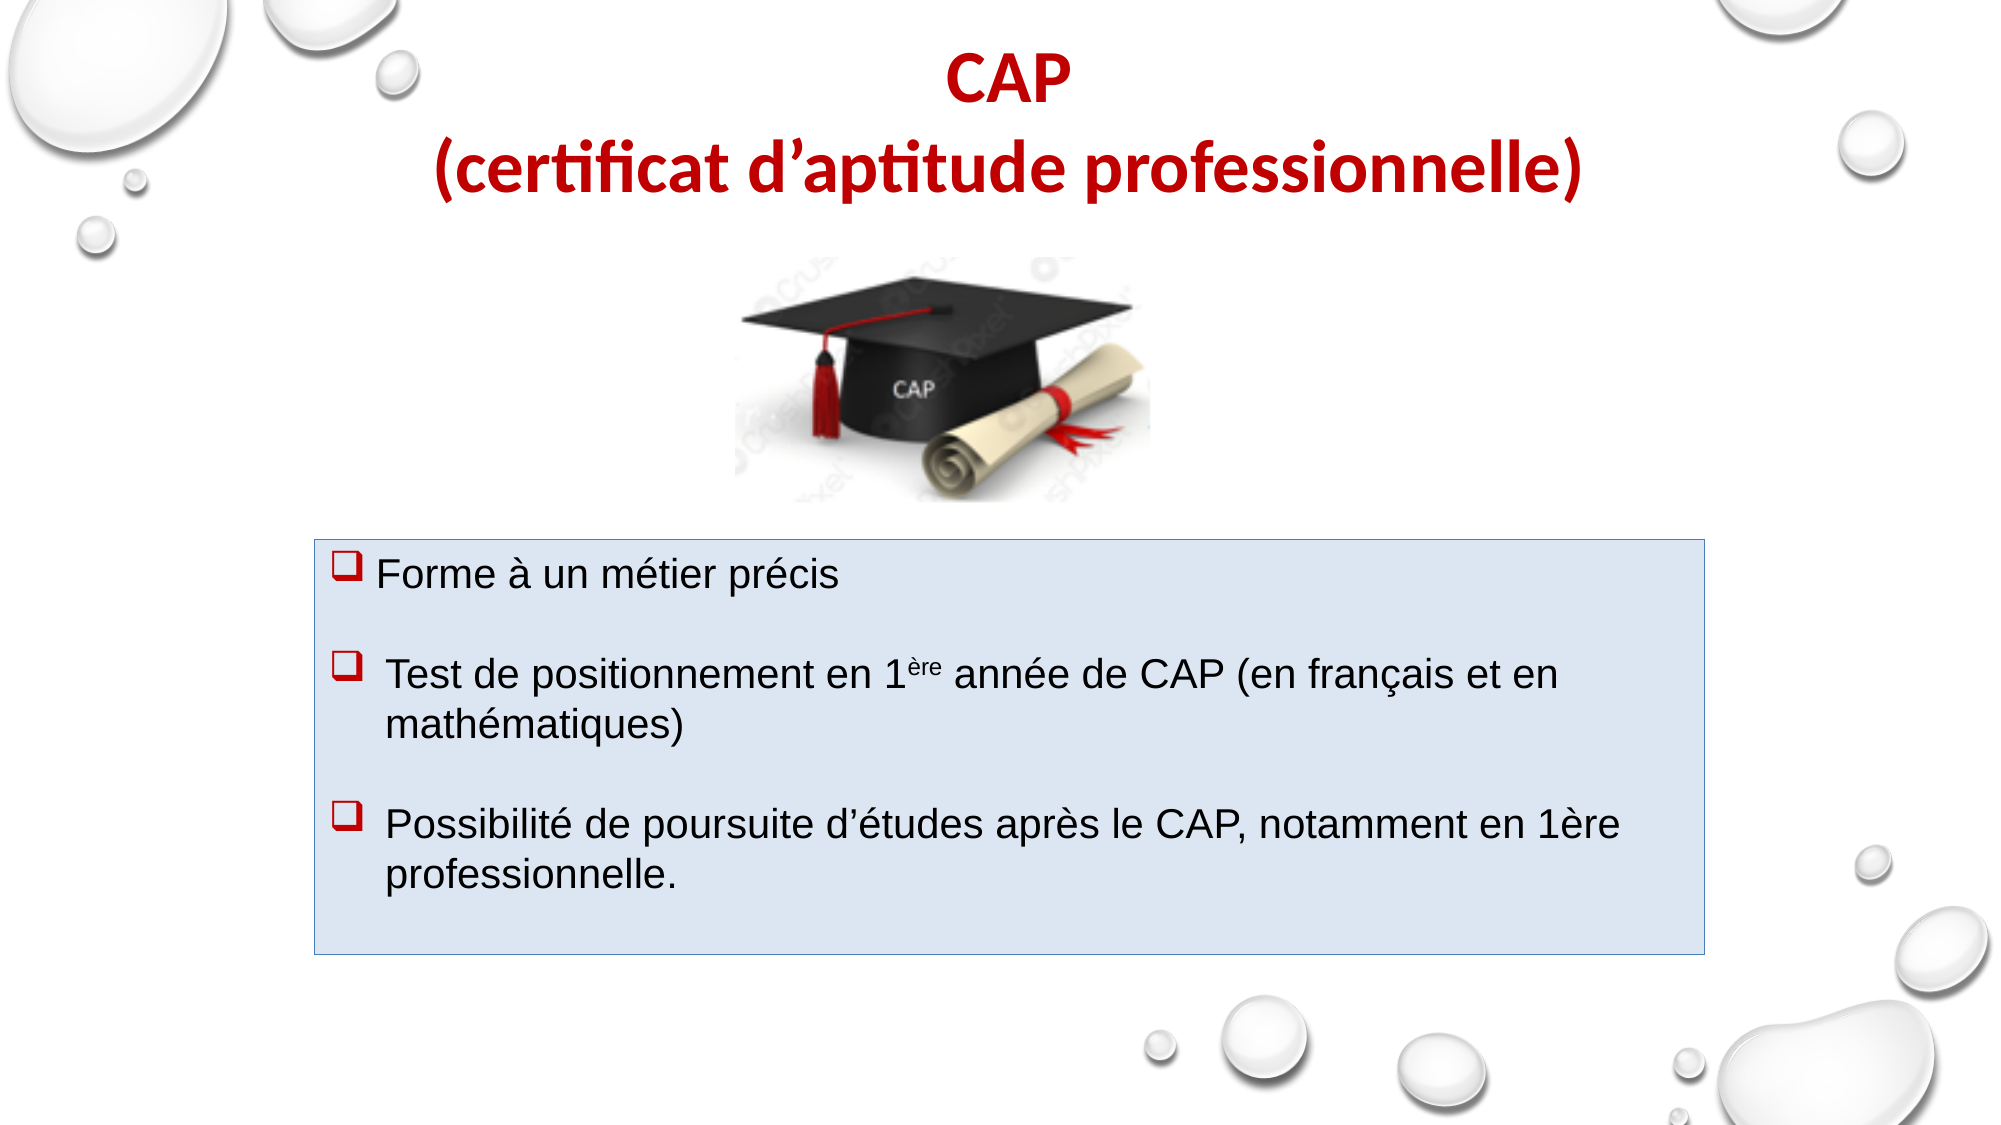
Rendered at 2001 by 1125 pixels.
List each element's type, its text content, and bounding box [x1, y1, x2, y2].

text_box CAP (certificat d’aptitude professionnelle) [291, 19, 1728, 215]
text_box Forme à un métier précis Test de positionnement en 1ère année de CAP (en français et en mathématiques) Possibilité de poursuite d’études après le CAP, notamment en 1ère professionnelle. [314, 539, 1705, 955]
picture [0, 0, 2000, 1125]
